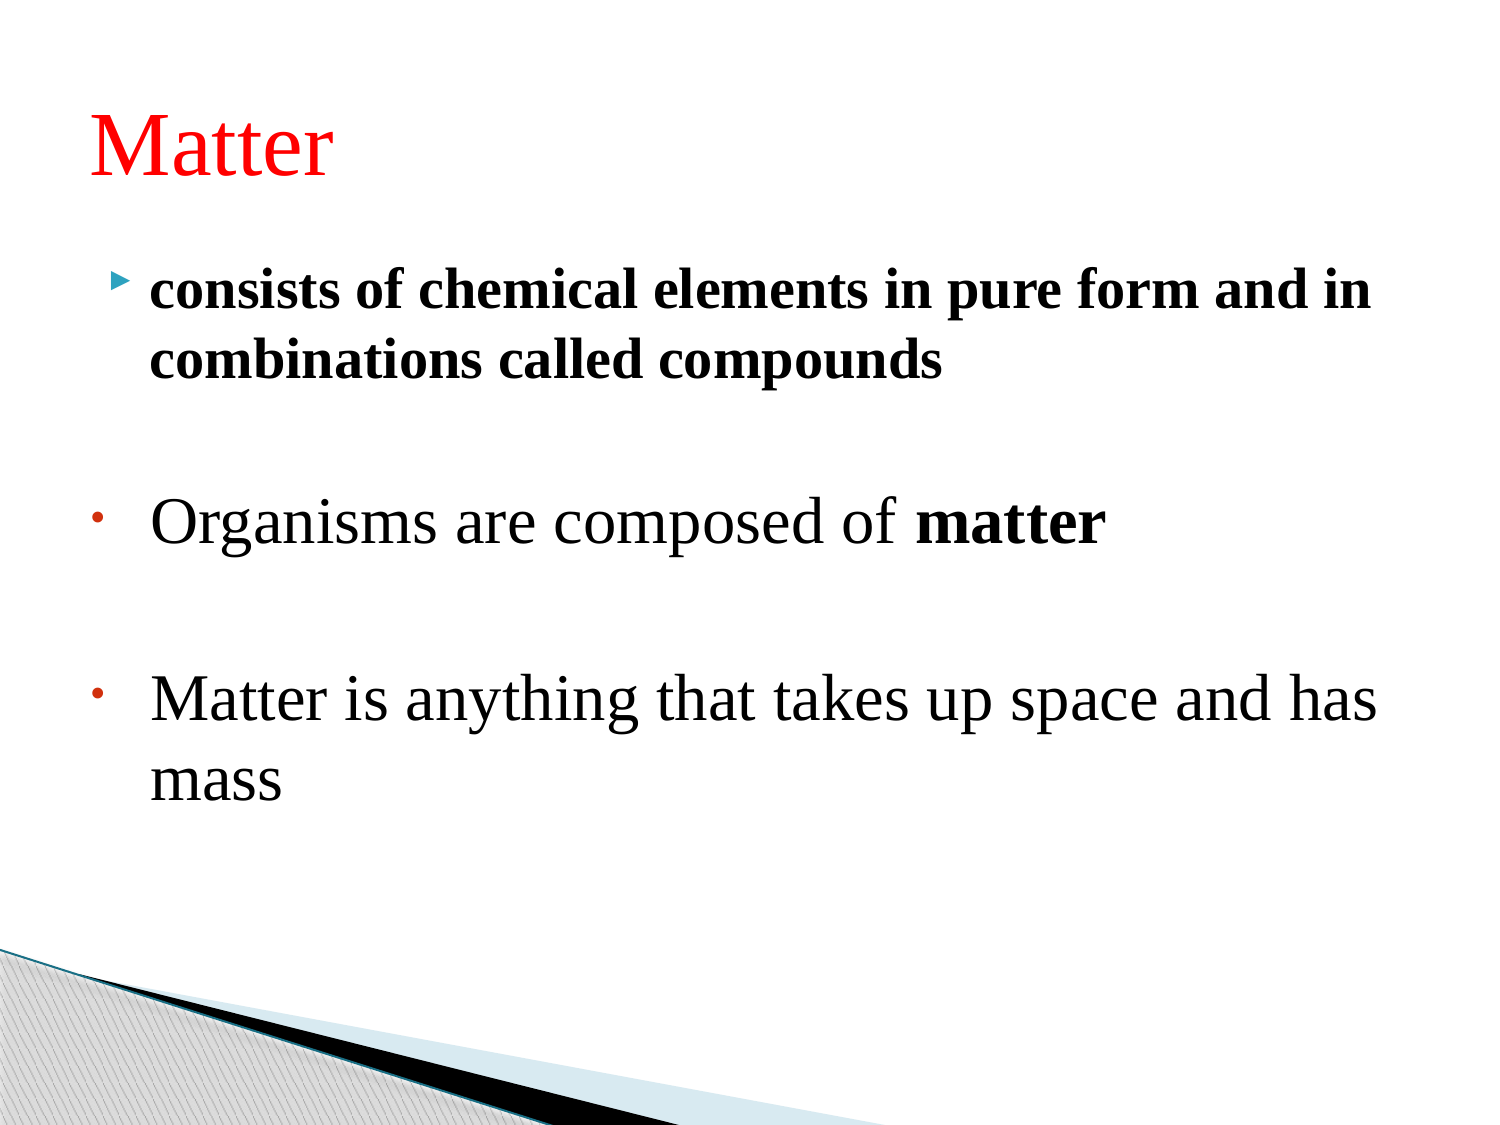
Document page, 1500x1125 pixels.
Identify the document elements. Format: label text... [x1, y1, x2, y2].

title Matter [75, 45, 1425, 233]
list consists of chemical elements in pure form and in combinations called compounds Organisms are composed of matter Matter is anything that takes up space and has mass [75, 243, 1425, 986]
